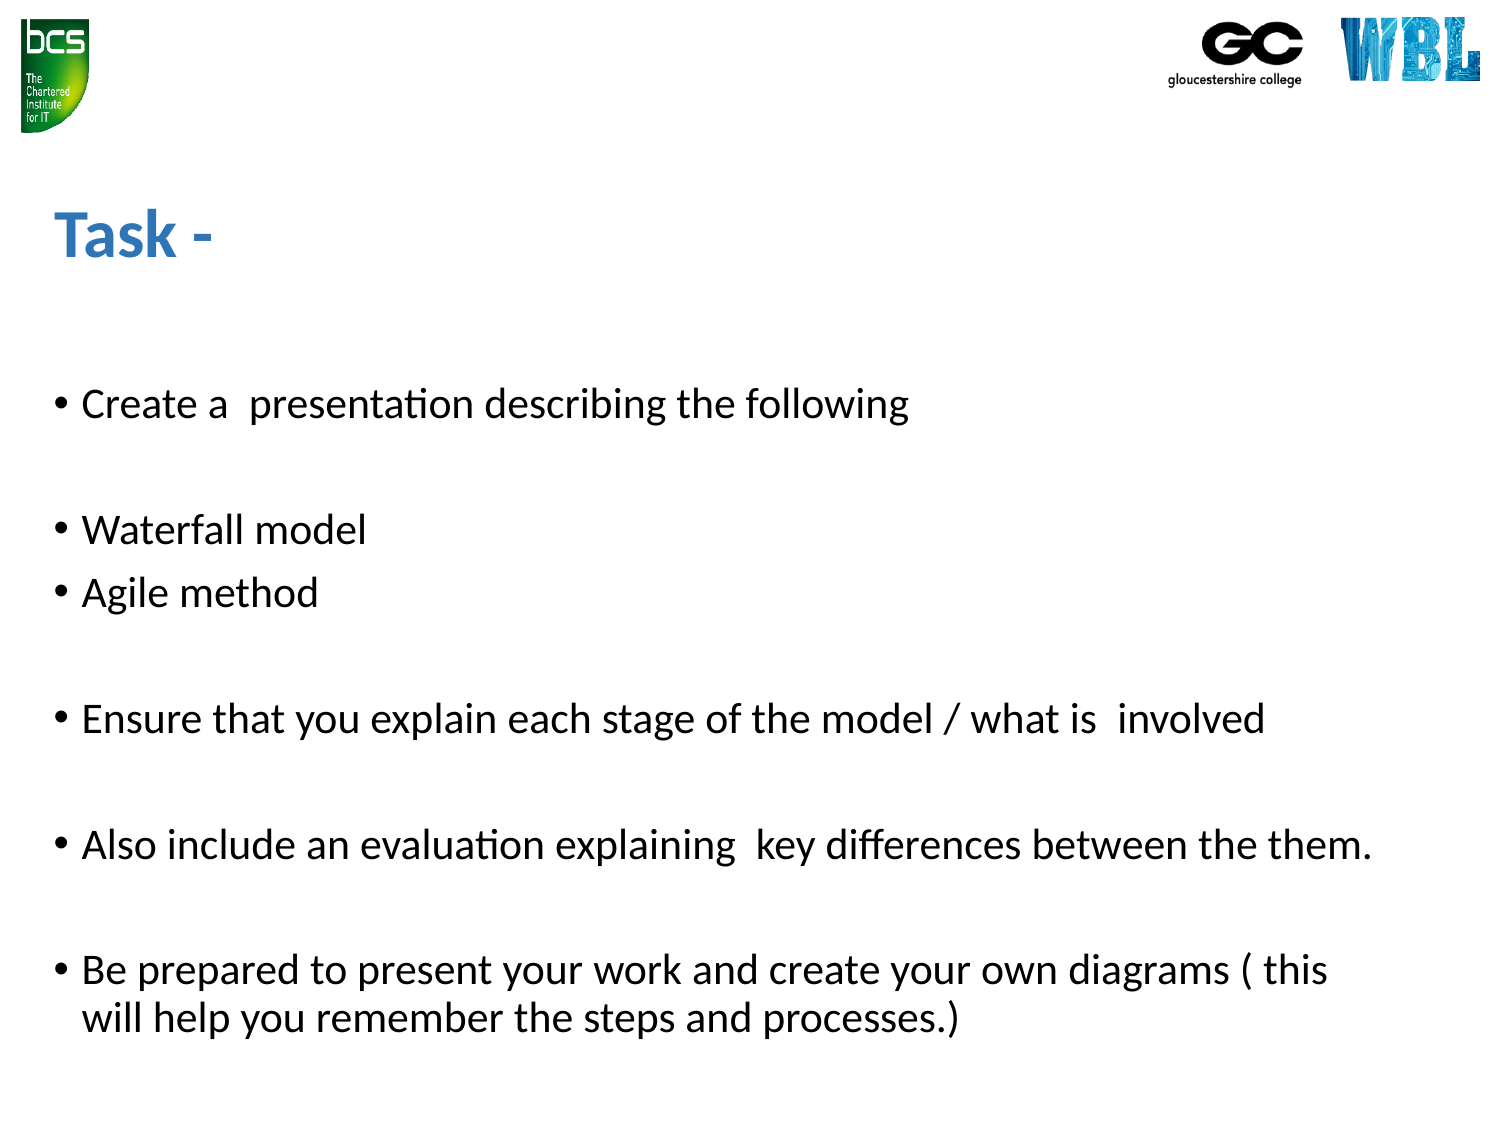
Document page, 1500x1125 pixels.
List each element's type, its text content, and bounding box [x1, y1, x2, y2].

picture [1341, 17, 1451, 81]
picture [1407, 43, 1415, 51]
list Create a presentation describing the following Waterfall model Agile method Ensure that you explain each stage of the model / what is involved Also include an evaluation explaining key differences between the them. Be prepared to present your work and create your own diagrams ( this will help you remember the steps and processes.) [38, 373, 1465, 1050]
picture [21, 19, 89, 133]
picture [1452, 17, 1480, 67]
title Task - [39, 160, 1466, 310]
picture [1163, 16, 1306, 93]
picture [1465, 71, 1475, 77]
picture [1470, 60, 1476, 67]
